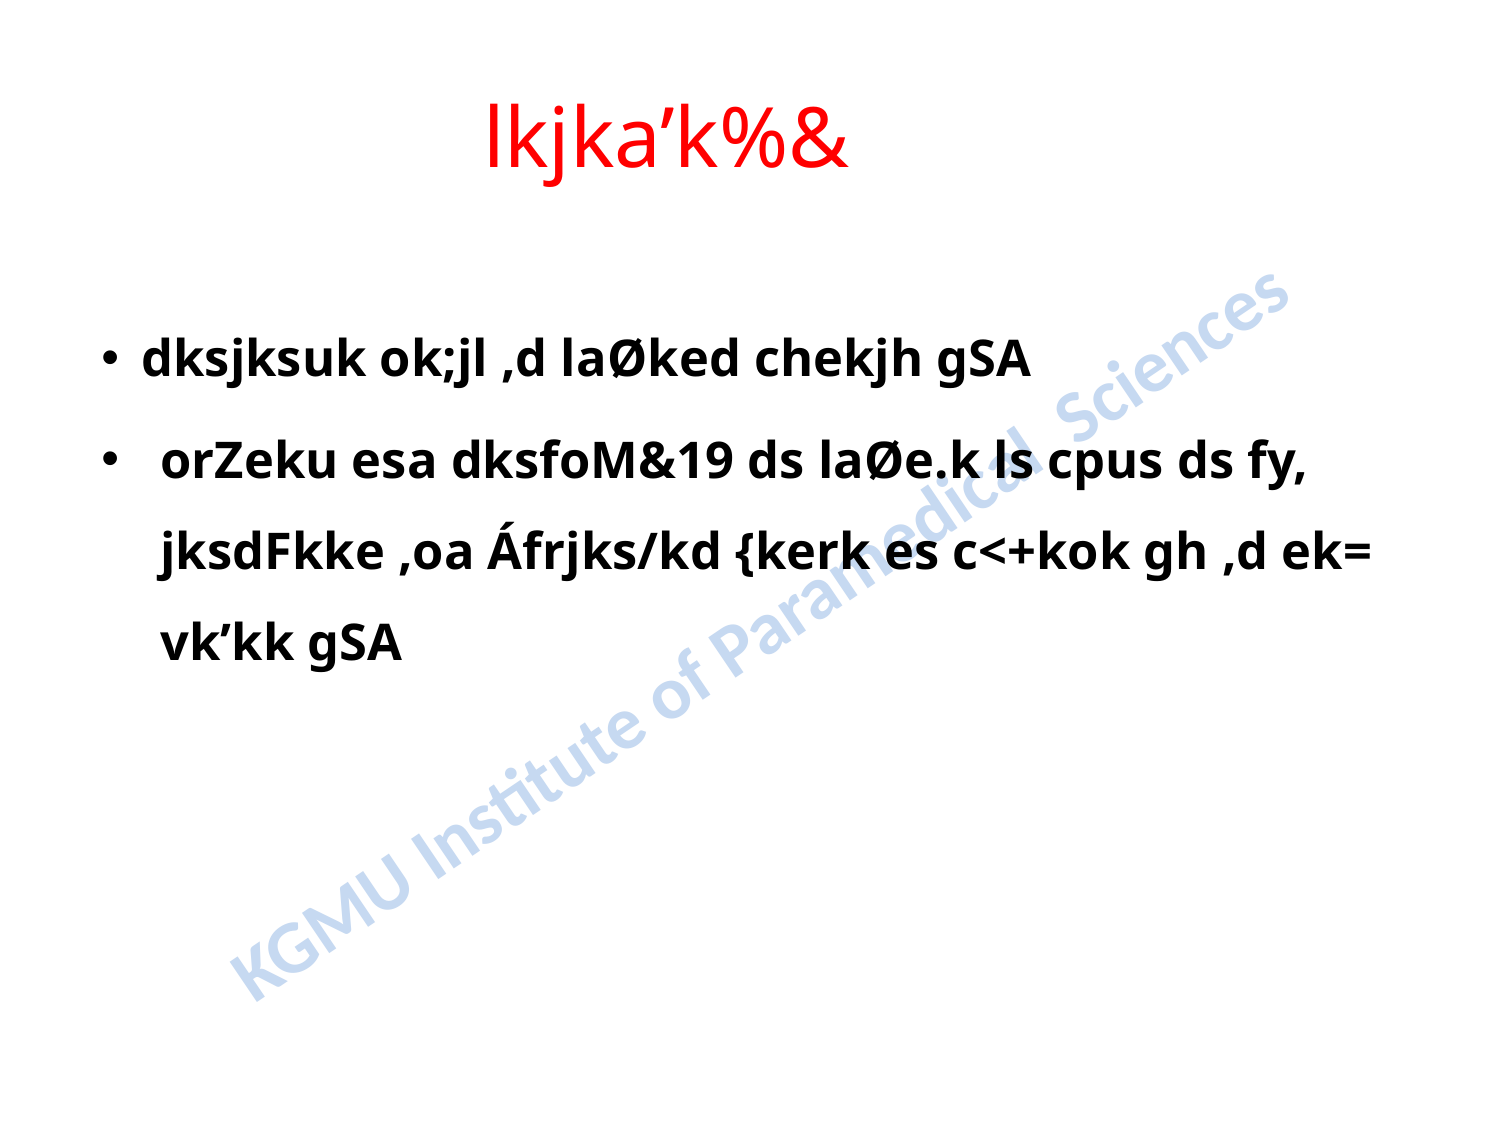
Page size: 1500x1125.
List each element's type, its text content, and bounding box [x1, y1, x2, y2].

title lkjka’k%& [84, 56, 1249, 211]
subtitle dksjksuk ok;jl ,d laØked chekjh gSA orZeku esa dksfoM&19 ds laØe.k ls cpus ds fy, jksdFkke ,oa Áfrjks/kd {kerk es c<+kok gh ,d ek= vk’kk gSA [86, 288, 1446, 682]
